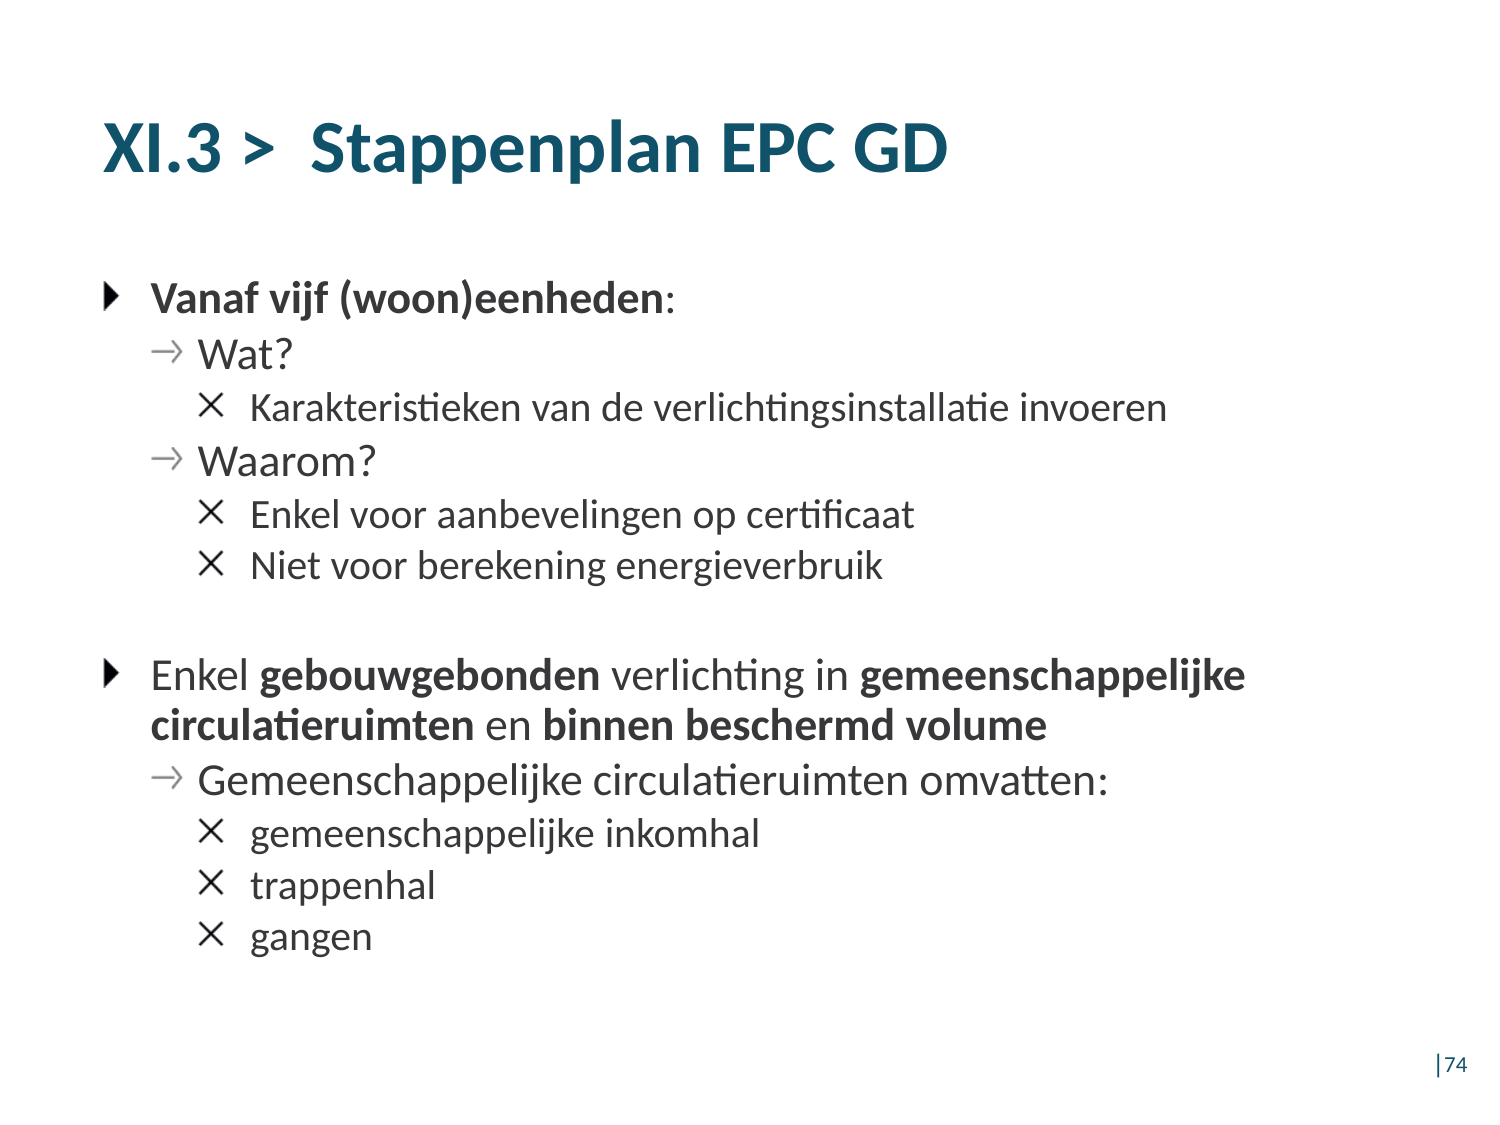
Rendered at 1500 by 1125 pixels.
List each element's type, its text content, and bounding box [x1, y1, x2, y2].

picture [150, 447, 195, 471]
picture [197, 869, 251, 897]
title XI.3 > Stappenplan EPC GD [88, 90, 1459, 267]
picture [150, 766, 195, 790]
picture [197, 818, 251, 845]
picture [197, 550, 251, 578]
picture [197, 499, 251, 526]
picture [197, 392, 251, 419]
text_box │74 [1132, 1042, 1483, 1103]
picture [150, 340, 195, 364]
list Vanaf vijf (woon)eenheden: Wat? Karakteristieken van de verlichtingsinstallatie invoeren Waarom? Enkel voor aanbevelingen op certificaat Niet voor berekening energieverbruik Enkel gebouwgebonden verlichting in gemeenschappelijke circulatieruimten en binnen beschermd volume Gemeenschappelijke circulatieruimten omvatten: gemeenschappelijke inkomhal trappenhal gangen [88, 267, 1459, 965]
picture [103, 658, 145, 688]
picture [103, 281, 145, 311]
picture [197, 921, 251, 948]
